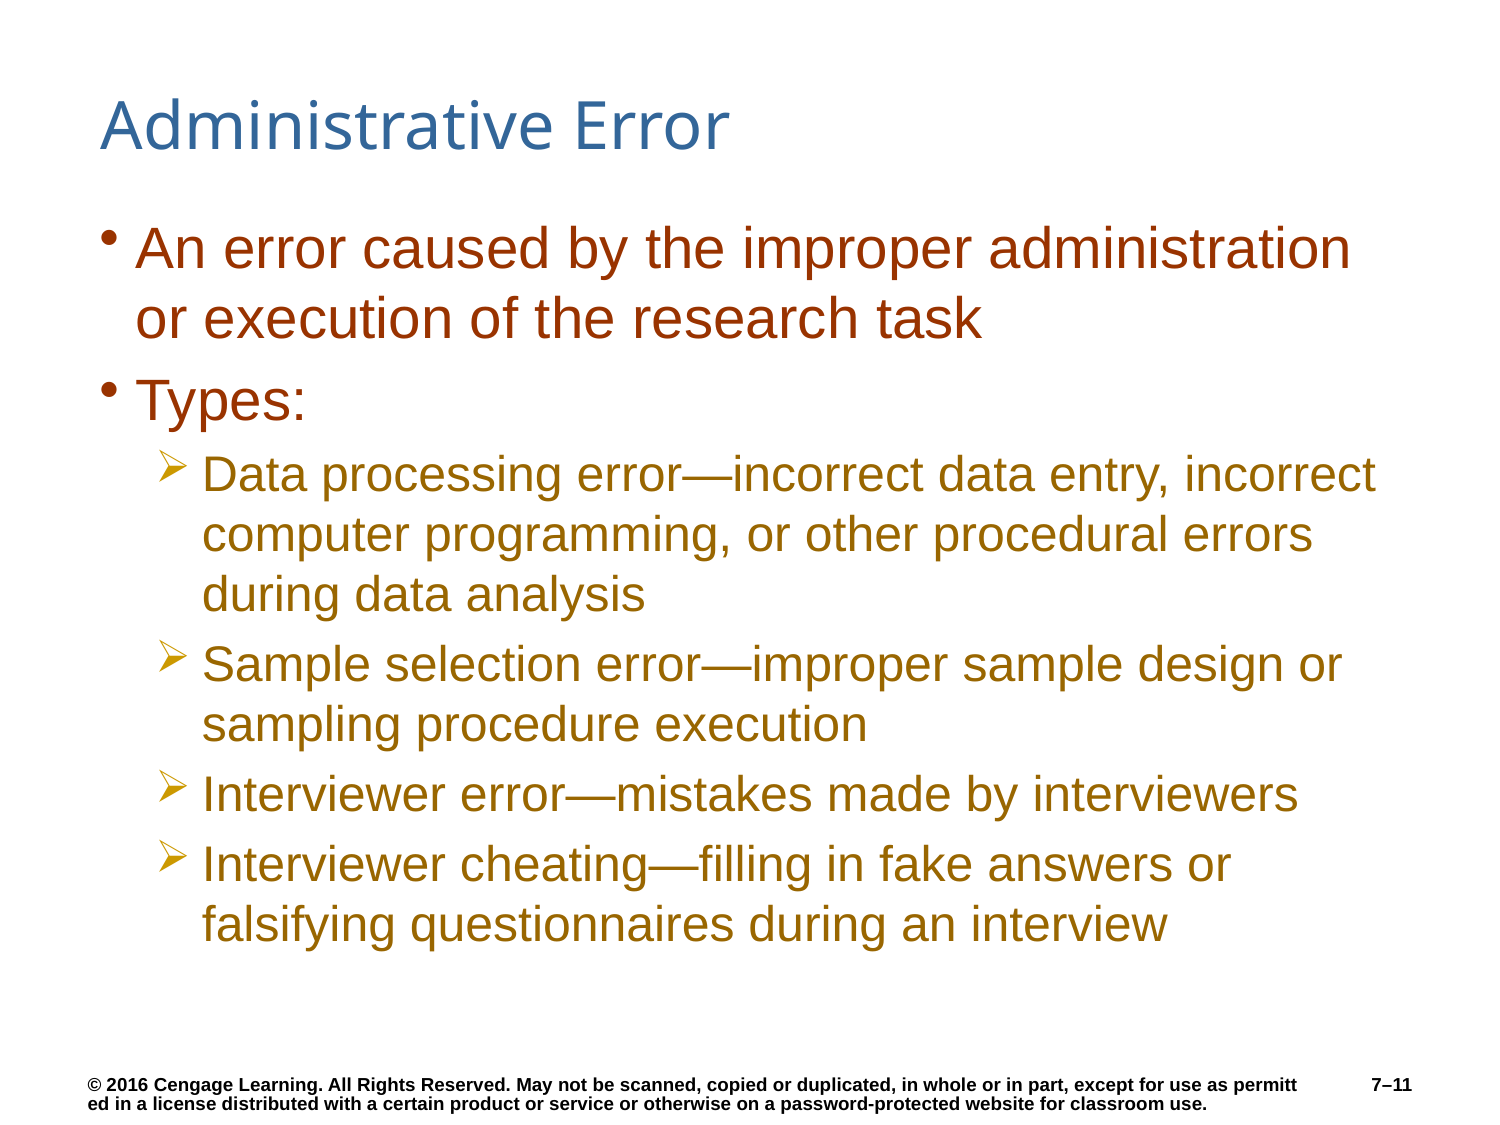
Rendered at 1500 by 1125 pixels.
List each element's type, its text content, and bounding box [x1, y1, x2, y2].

footer © 2016 Cengage Learning. All Rights Reserved. May not be scanned, copied or duplicated, in whole or in part, except for use as permitted in a license distributed with a certain product or service or otherwise on a password-protected website for classroom use. [87, 1057, 1050, 1103]
list An error caused by the improper administration or execution of the research task Types: Data processing error—incorrect data entry, incorrect computer programming, or other procedural errors during data analysis Sample selection error—improper sample design or sampling procedure execution Interviewer error—mistakes made by interviewers Interviewer cheating—filling in fake answers or falsifying questionnaires during an interview [84, 202, 1414, 1013]
title Administrative Error [85, 75, 1411, 171]
slide_number 7–11 [1050, 1042, 1413, 1103]
